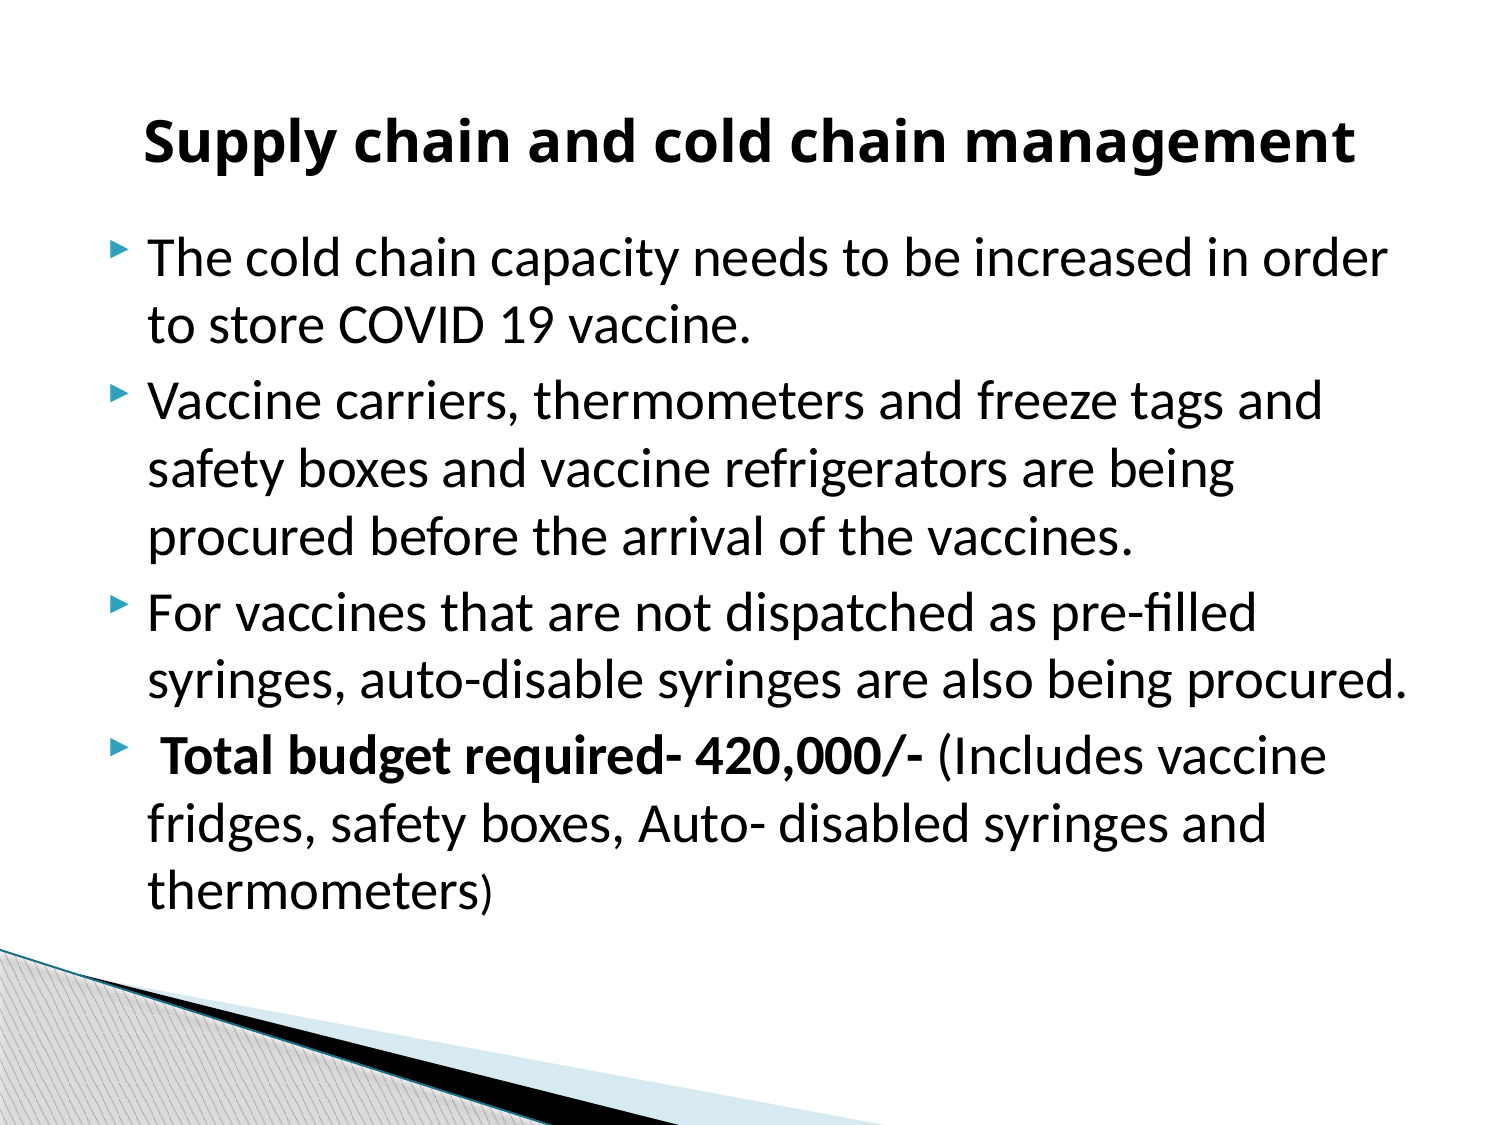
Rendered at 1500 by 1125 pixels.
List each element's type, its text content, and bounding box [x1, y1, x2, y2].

list The cold chain capacity needs to be increased in order to store COVID 19 vaccine. Vaccine carriers, thermometers and freeze tags and safety boxes and vaccine refrigerators are being procured before the arrival of the vaccines. For vaccines that are not dispatched as pre-filled syringes, auto-disable syringes are also being procured. Total budget required- 420,000/- (Includes vaccine fridges, safety boxes, Auto- disabled syringes and thermometers) [75, 233, 1425, 975]
title Supply chain and cold chain management [75, 45, 1425, 233]
